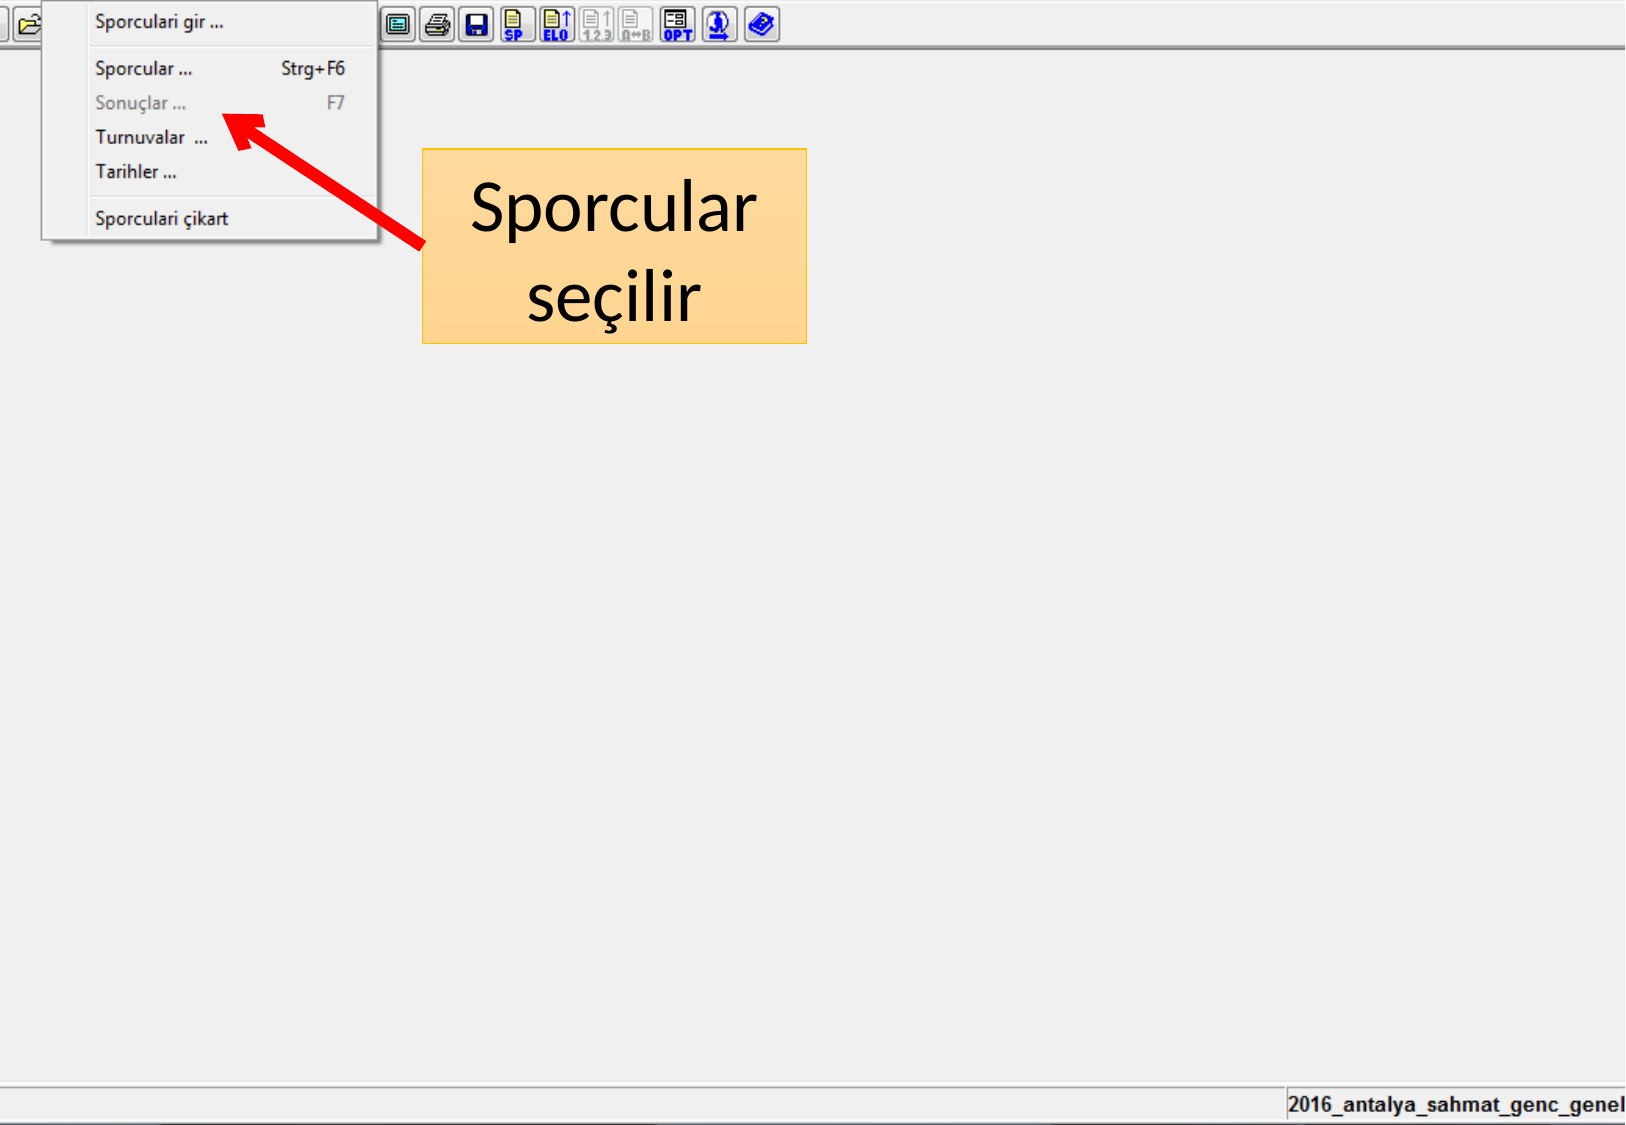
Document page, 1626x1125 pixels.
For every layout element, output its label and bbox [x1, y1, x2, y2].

picture [0, 0, 1625, 1125]
text_box [221, 113, 423, 248]
